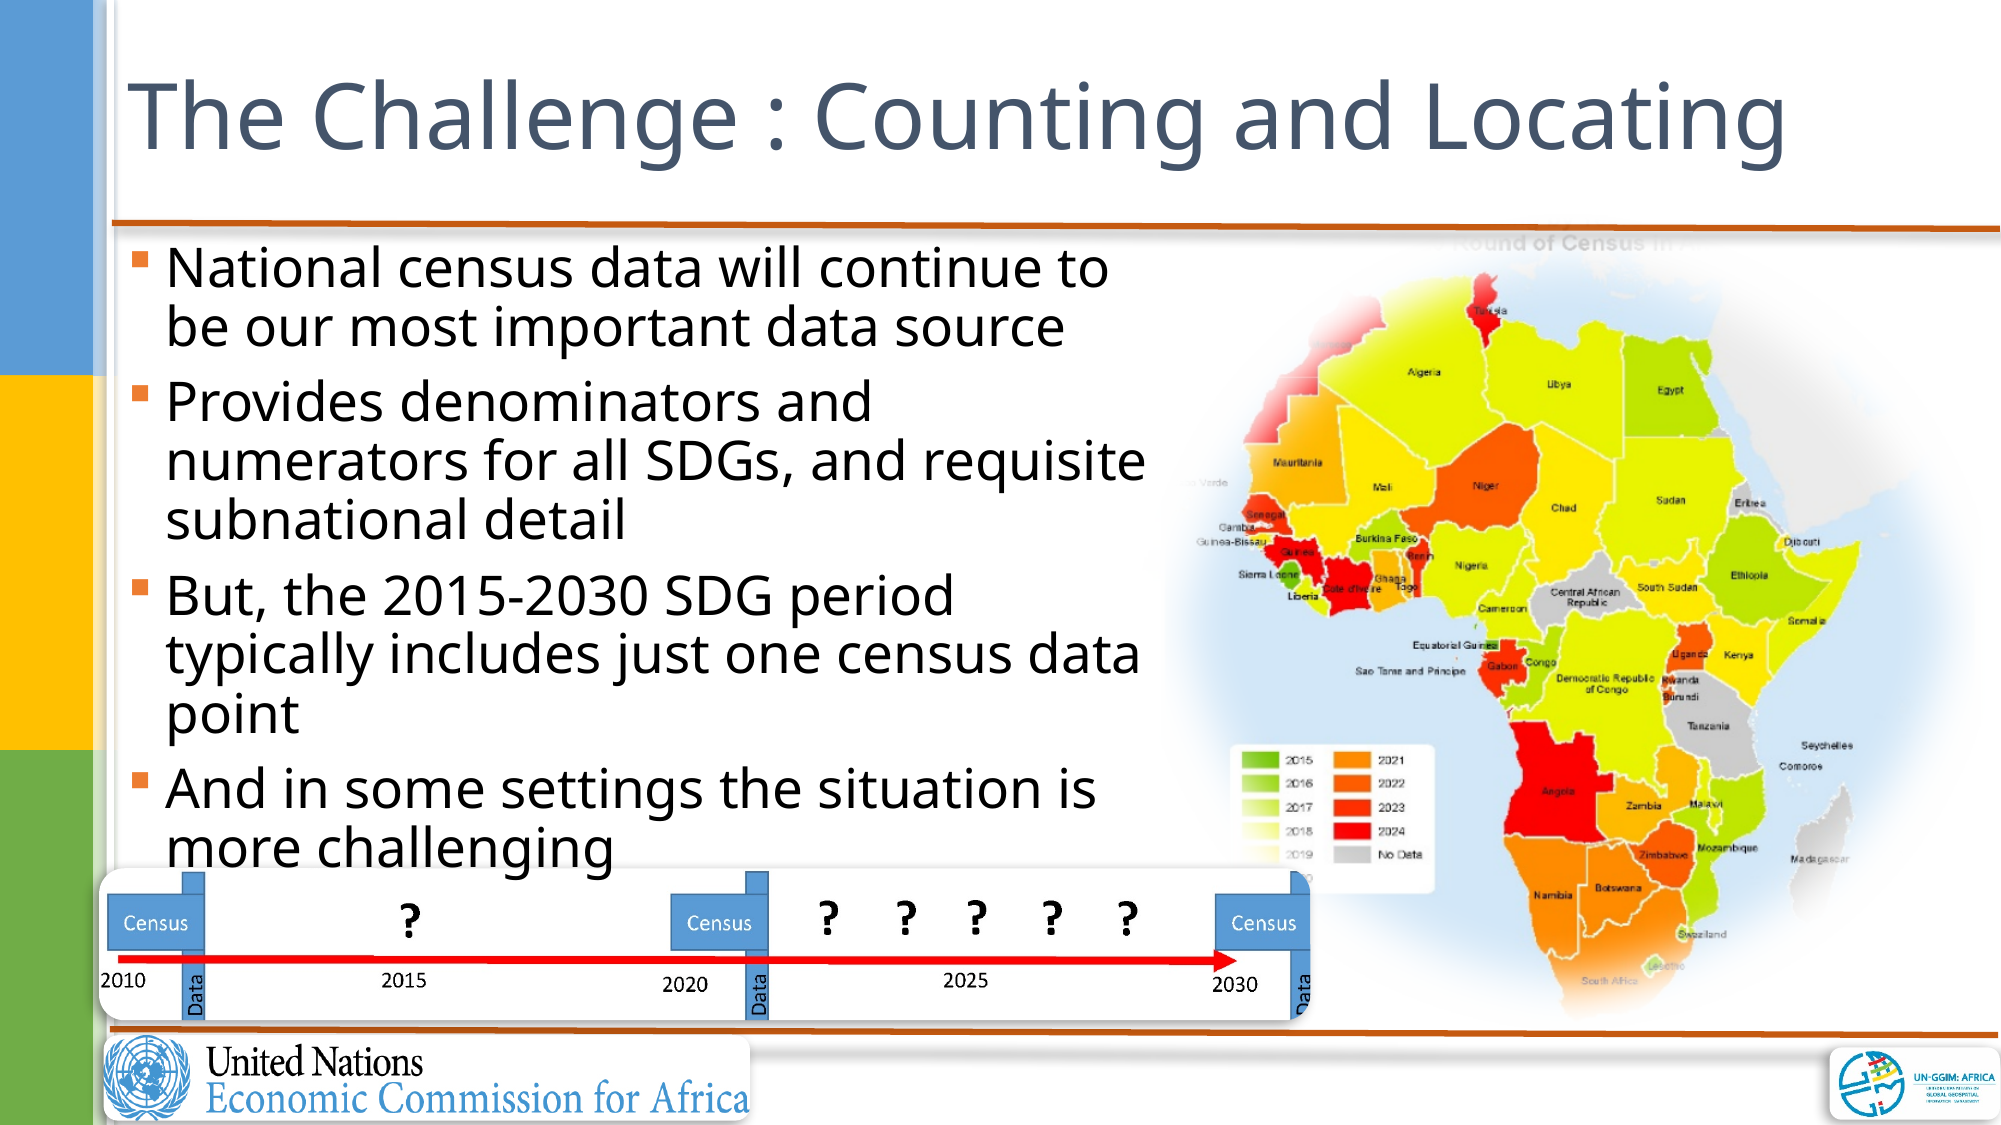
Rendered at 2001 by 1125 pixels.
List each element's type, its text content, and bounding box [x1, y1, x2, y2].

list National census data will continue to be our most important data source Provides denominators and numerators for all SDGs, and requisite subnational detail But, the 2015-2030 SDG period typically includes just one census data point And in some settings the situation is more challenging [112, 232, 1123, 863]
picture [98, 0, 2001, 1125]
title The Challenge : Counting and Locating [112, 4, 1838, 222]
picture [103, 1035, 750, 1121]
